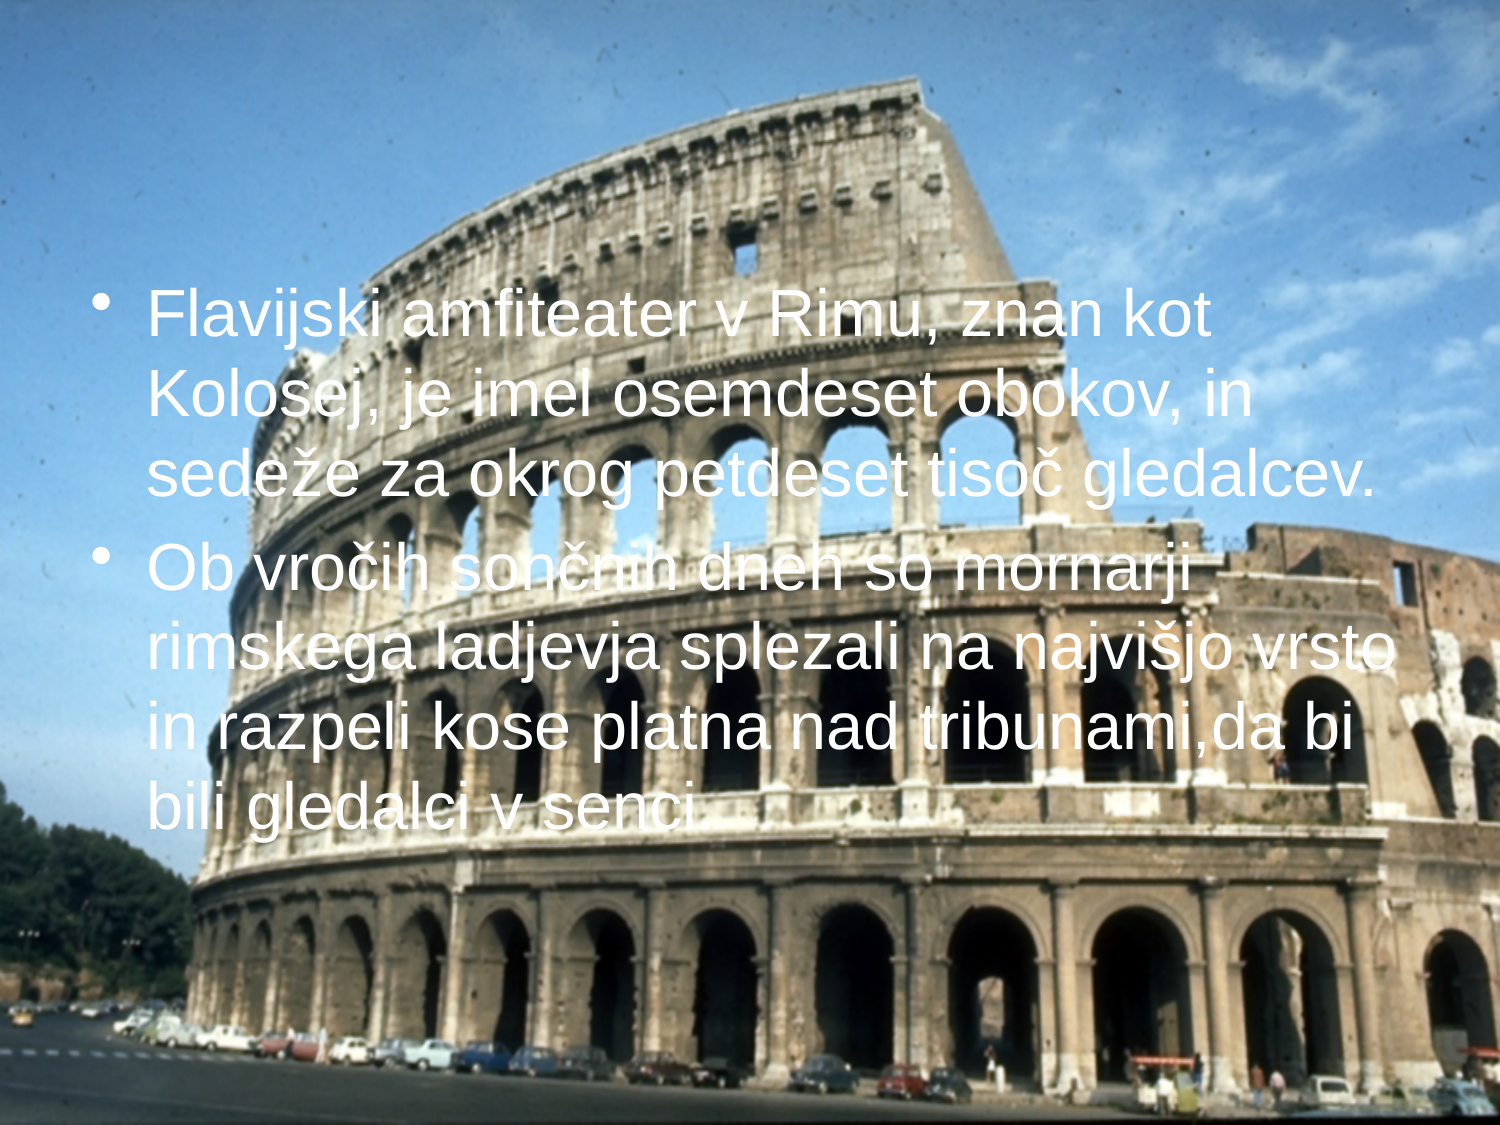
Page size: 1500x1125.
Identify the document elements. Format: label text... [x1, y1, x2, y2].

picture [0, 0, 1500, 1125]
list Flavijski amfiteater v Rimu, znan kot Kolosej, je imel osemdeset obokov, in sedeže za okrog petdeset tisoč gledalcev. Ob vročih sončnih dneh so mornarji rimskega ladjevja splezali na najvišjo vrsto in razpeli kose platna nad tribunami,da bi bili gledalci v senci. [75, 262, 1425, 1005]
